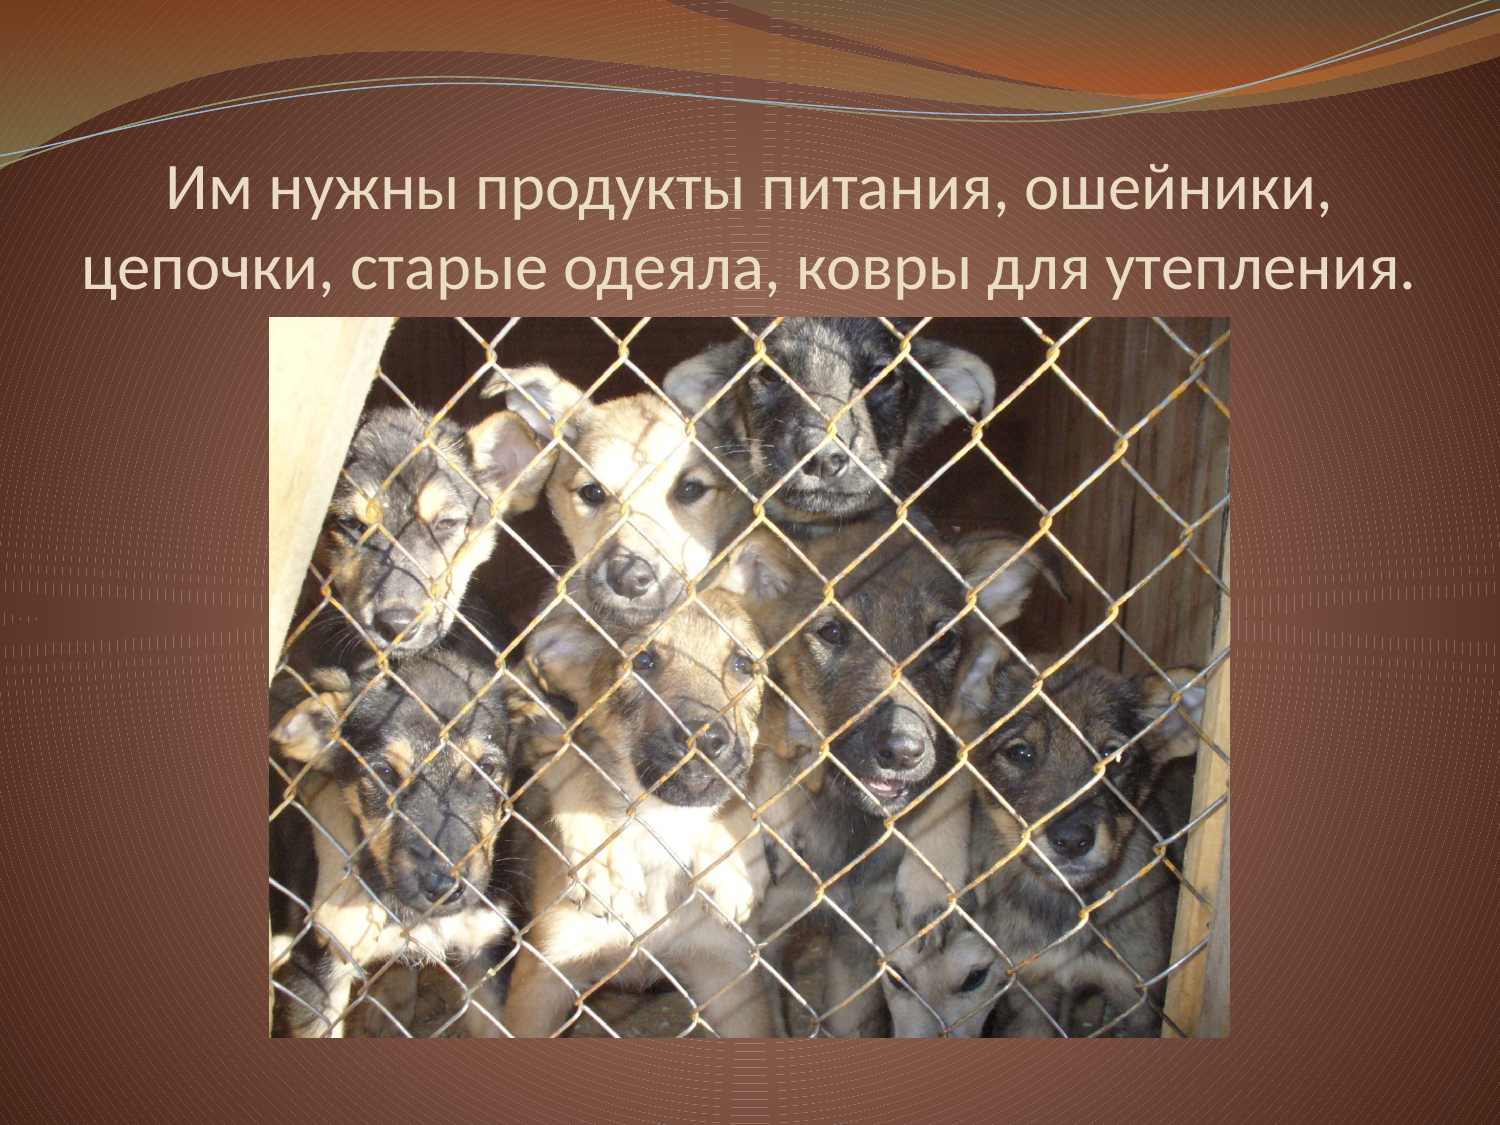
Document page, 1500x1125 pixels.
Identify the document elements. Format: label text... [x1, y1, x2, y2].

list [269, 317, 1231, 1038]
title Им нужны продукты питания, ошейники, цепочки, старые одеяла, ковры для утепления. [75, 82, 1425, 303]
